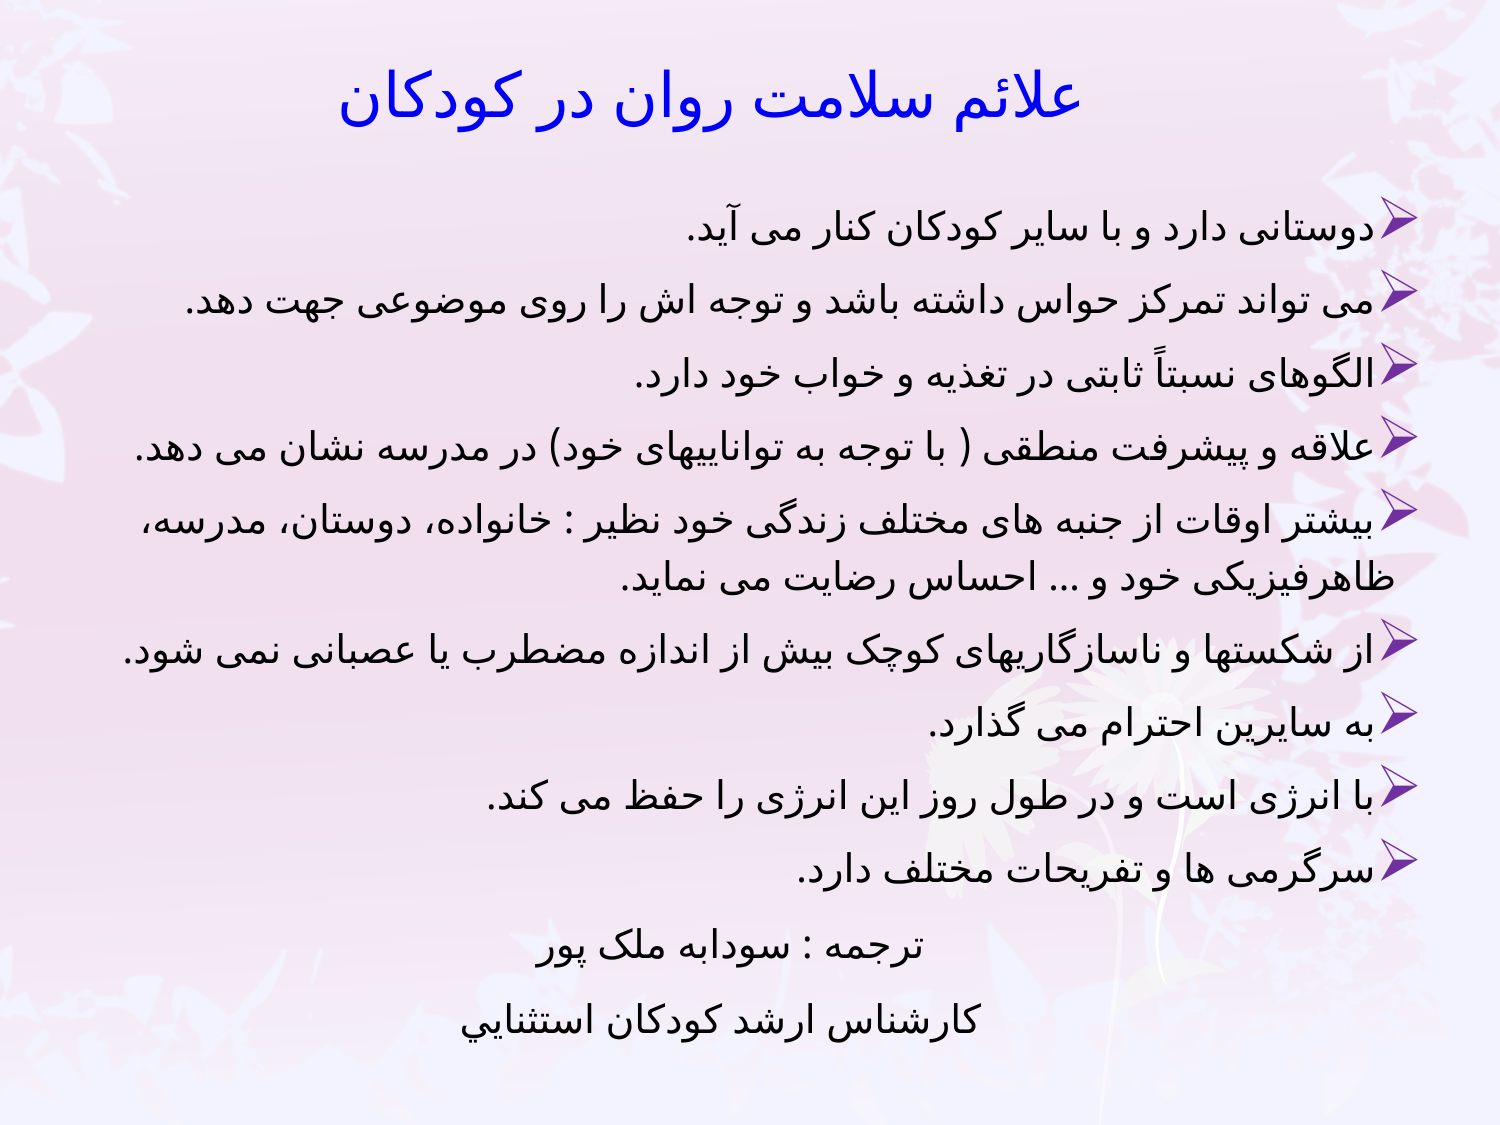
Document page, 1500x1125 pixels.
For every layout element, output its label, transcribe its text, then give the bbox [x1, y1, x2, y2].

picture [0, 0, 1500, 1125]
subtitle دوستانی دارد و با سایر کودکان کنار می آید. می تواند تمرکز حواس داشته باشد و توجه اش را روی موضوعی جهت دهد. الگوهای نسبتاً ثابتی در تغذیه و خواب خود دارد. علاقه و پیشرفت منطقی ( با توجه به تواناییهای خود) در مدرسه نشان می دهد. بیشتر اوقات از جنبه های مختلف زندگی خود نظیر : خانواده، دوستان، مدرسه، ظاهرفیزیکی خود و ... احساس رضایت می نماید. از شکستها و ناسازگاریهای کوچک بیش از اندازه مضطرب یا عصبانی نمی شود. به سایرین احترام می گذارد. با انرژی است و در طول روز این انرژی را حفظ می کند. سرگرمی ها و تفریحات مختلف دارد. ترجمه : سودابه ملک پور كارشناس ارشد كودكان استثنايي [29, 184, 1412, 1071]
title علائم سلامت روان در کودکان [112, 0, 1313, 184]
